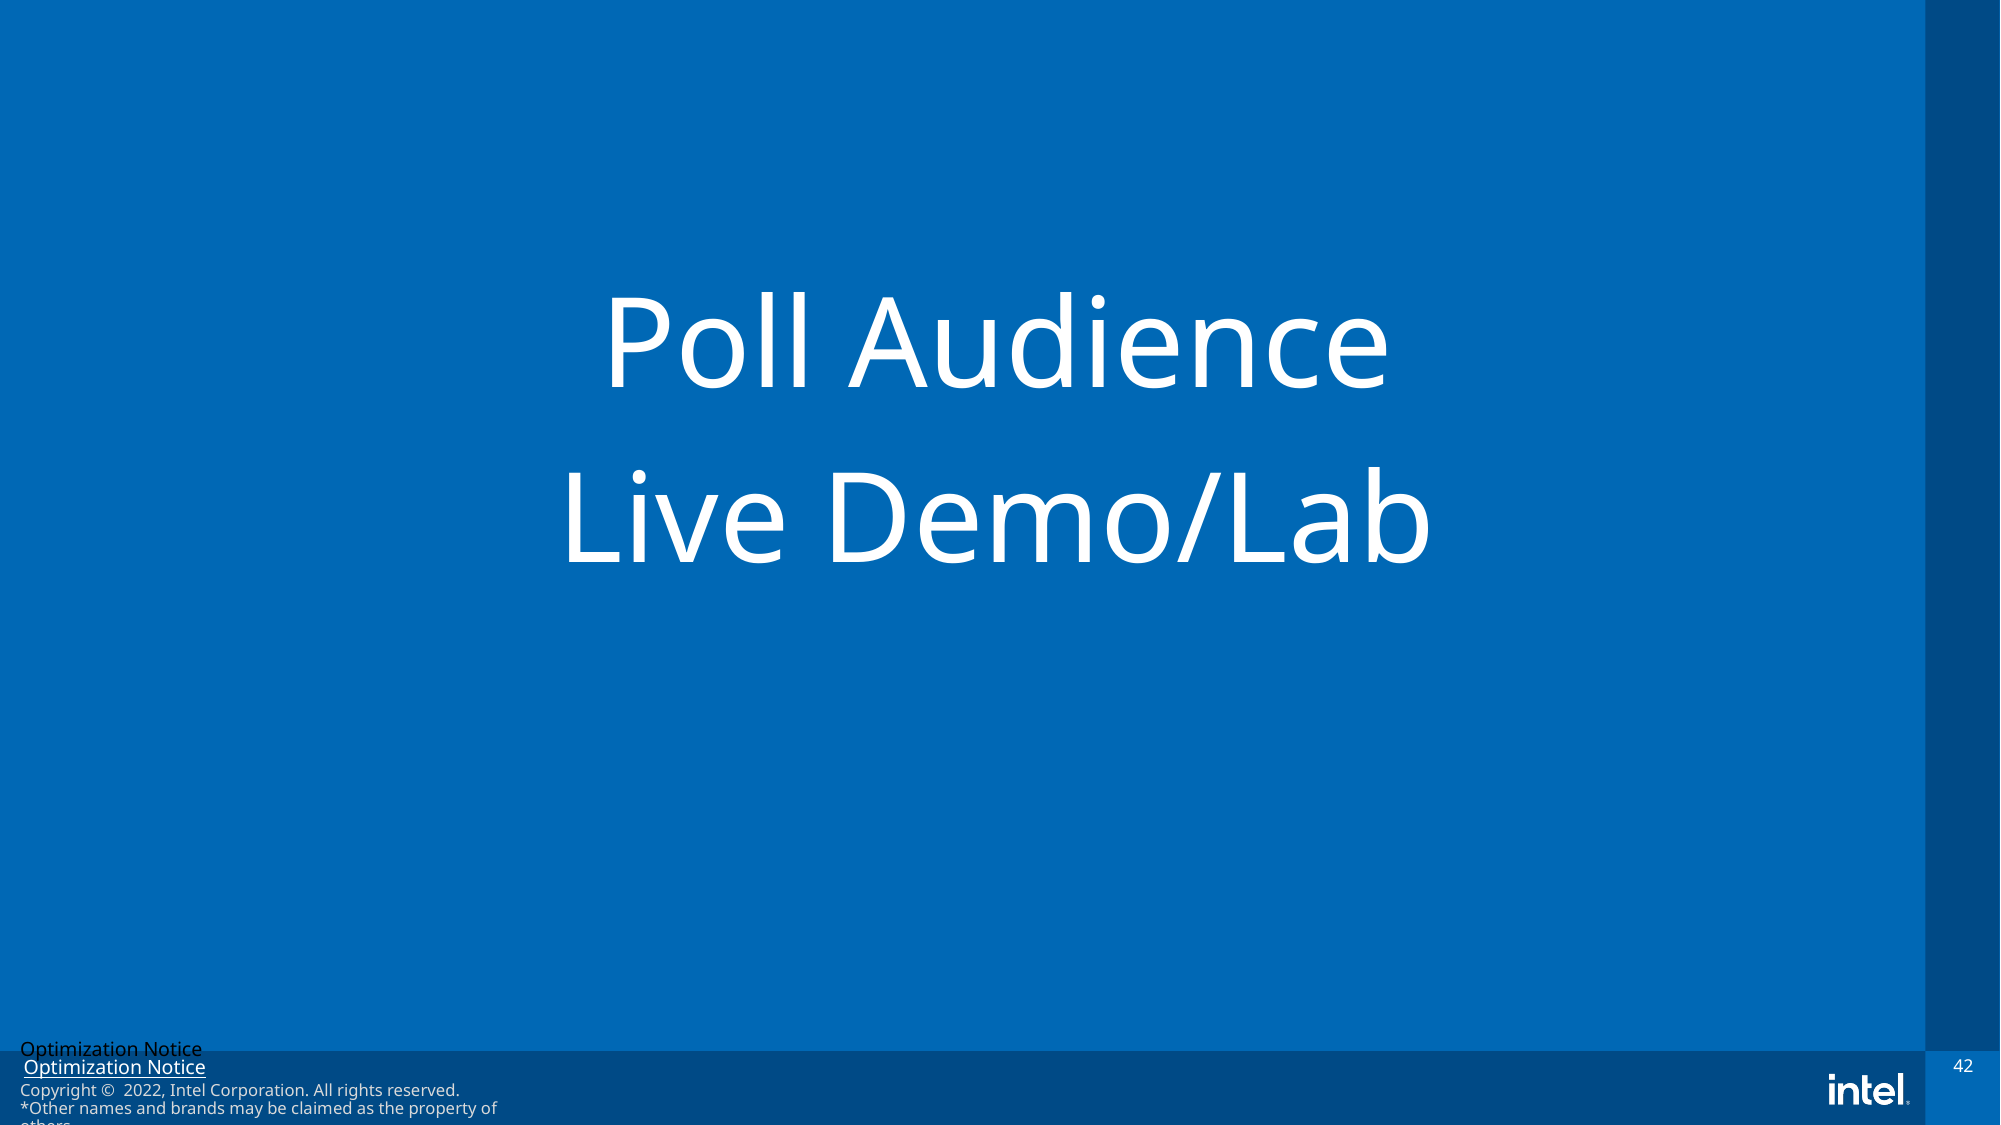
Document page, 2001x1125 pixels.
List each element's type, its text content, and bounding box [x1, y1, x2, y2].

picture [1829, 1073, 1910, 1105]
list Poll Audience Live Demo/Lab [93, 261, 1901, 874]
